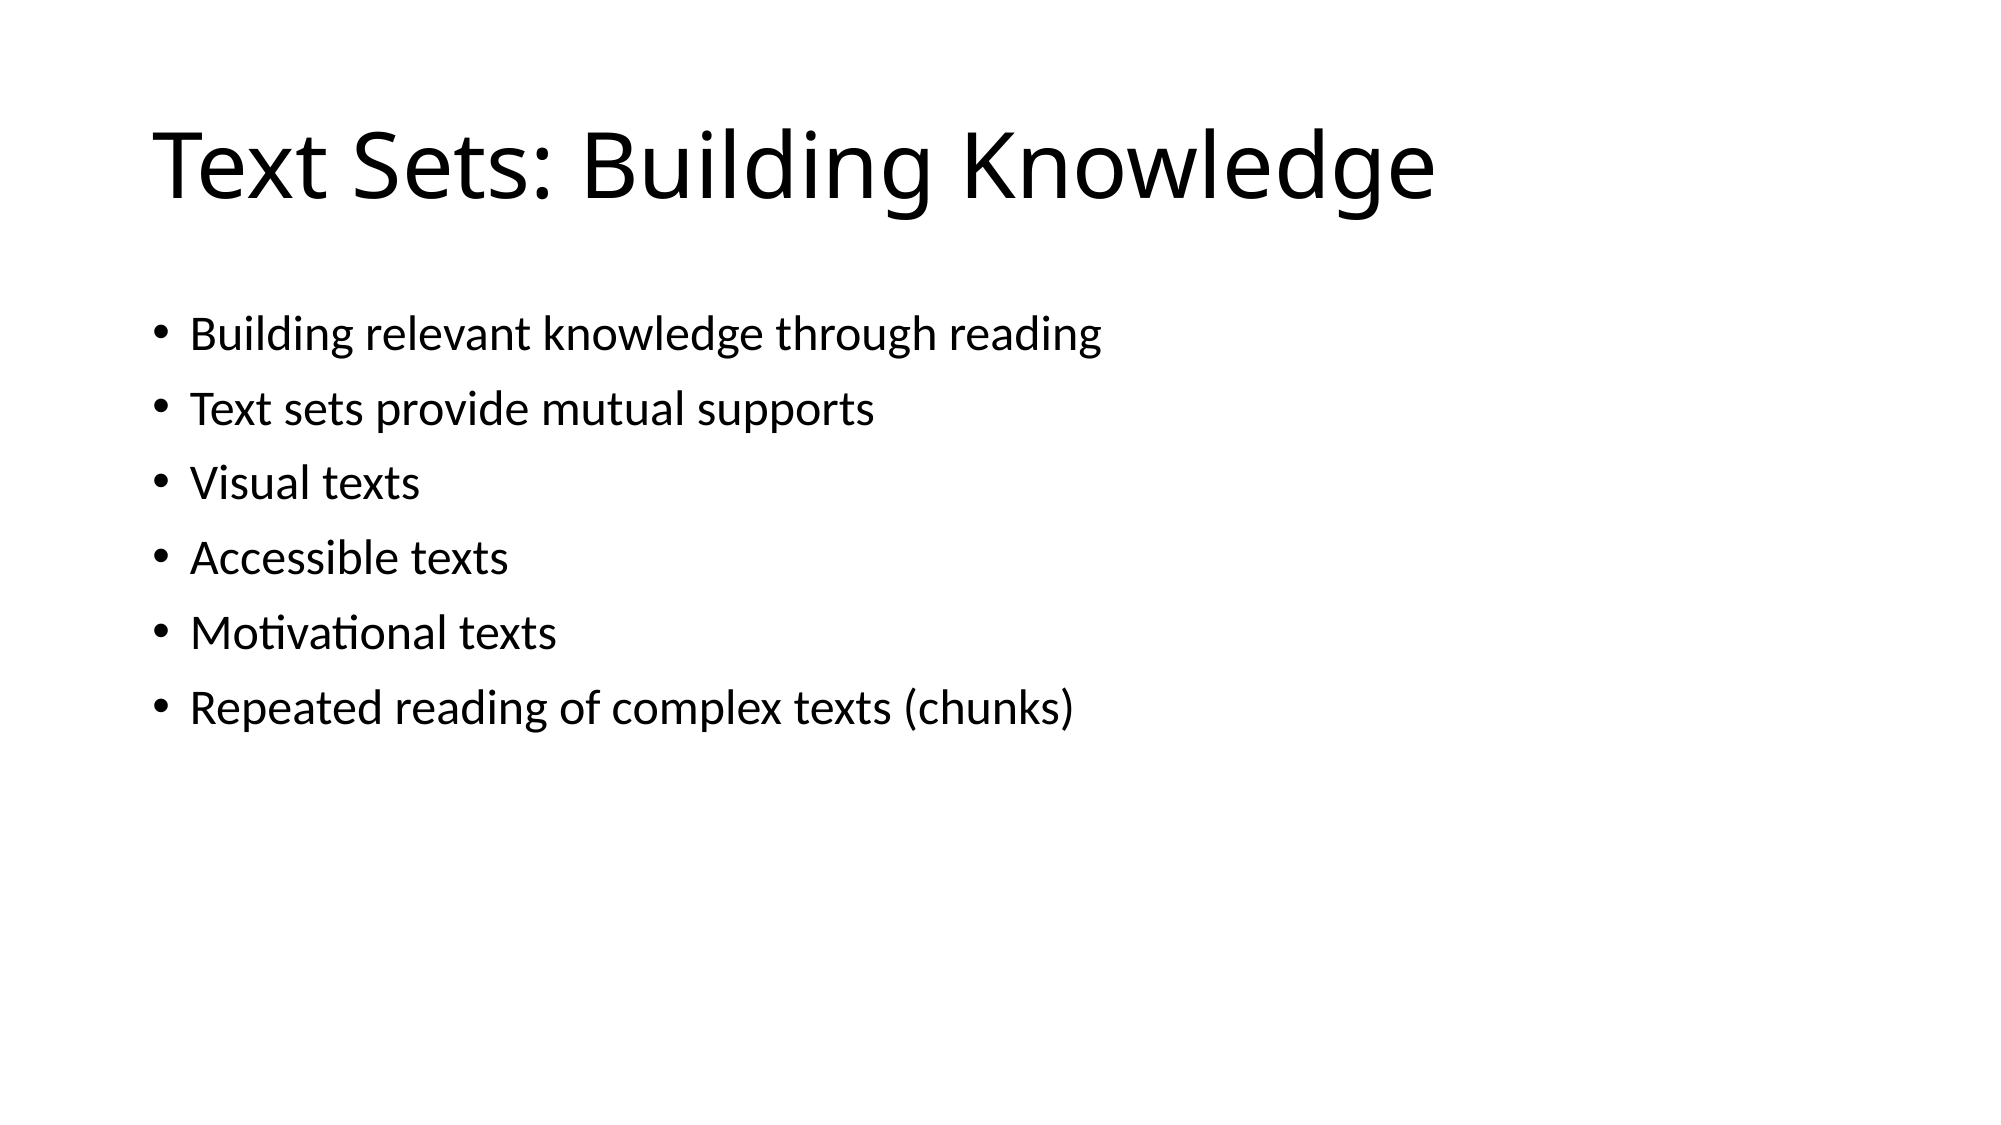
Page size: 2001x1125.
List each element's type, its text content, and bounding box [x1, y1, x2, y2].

title Text Sets: Building Knowledge [137, 59, 1863, 278]
list Building relevant knowledge through reading Text sets provide mutual supports Visual texts Accessible texts Motivational texts Repeated reading of complex texts (chunks) [137, 299, 1863, 1014]
